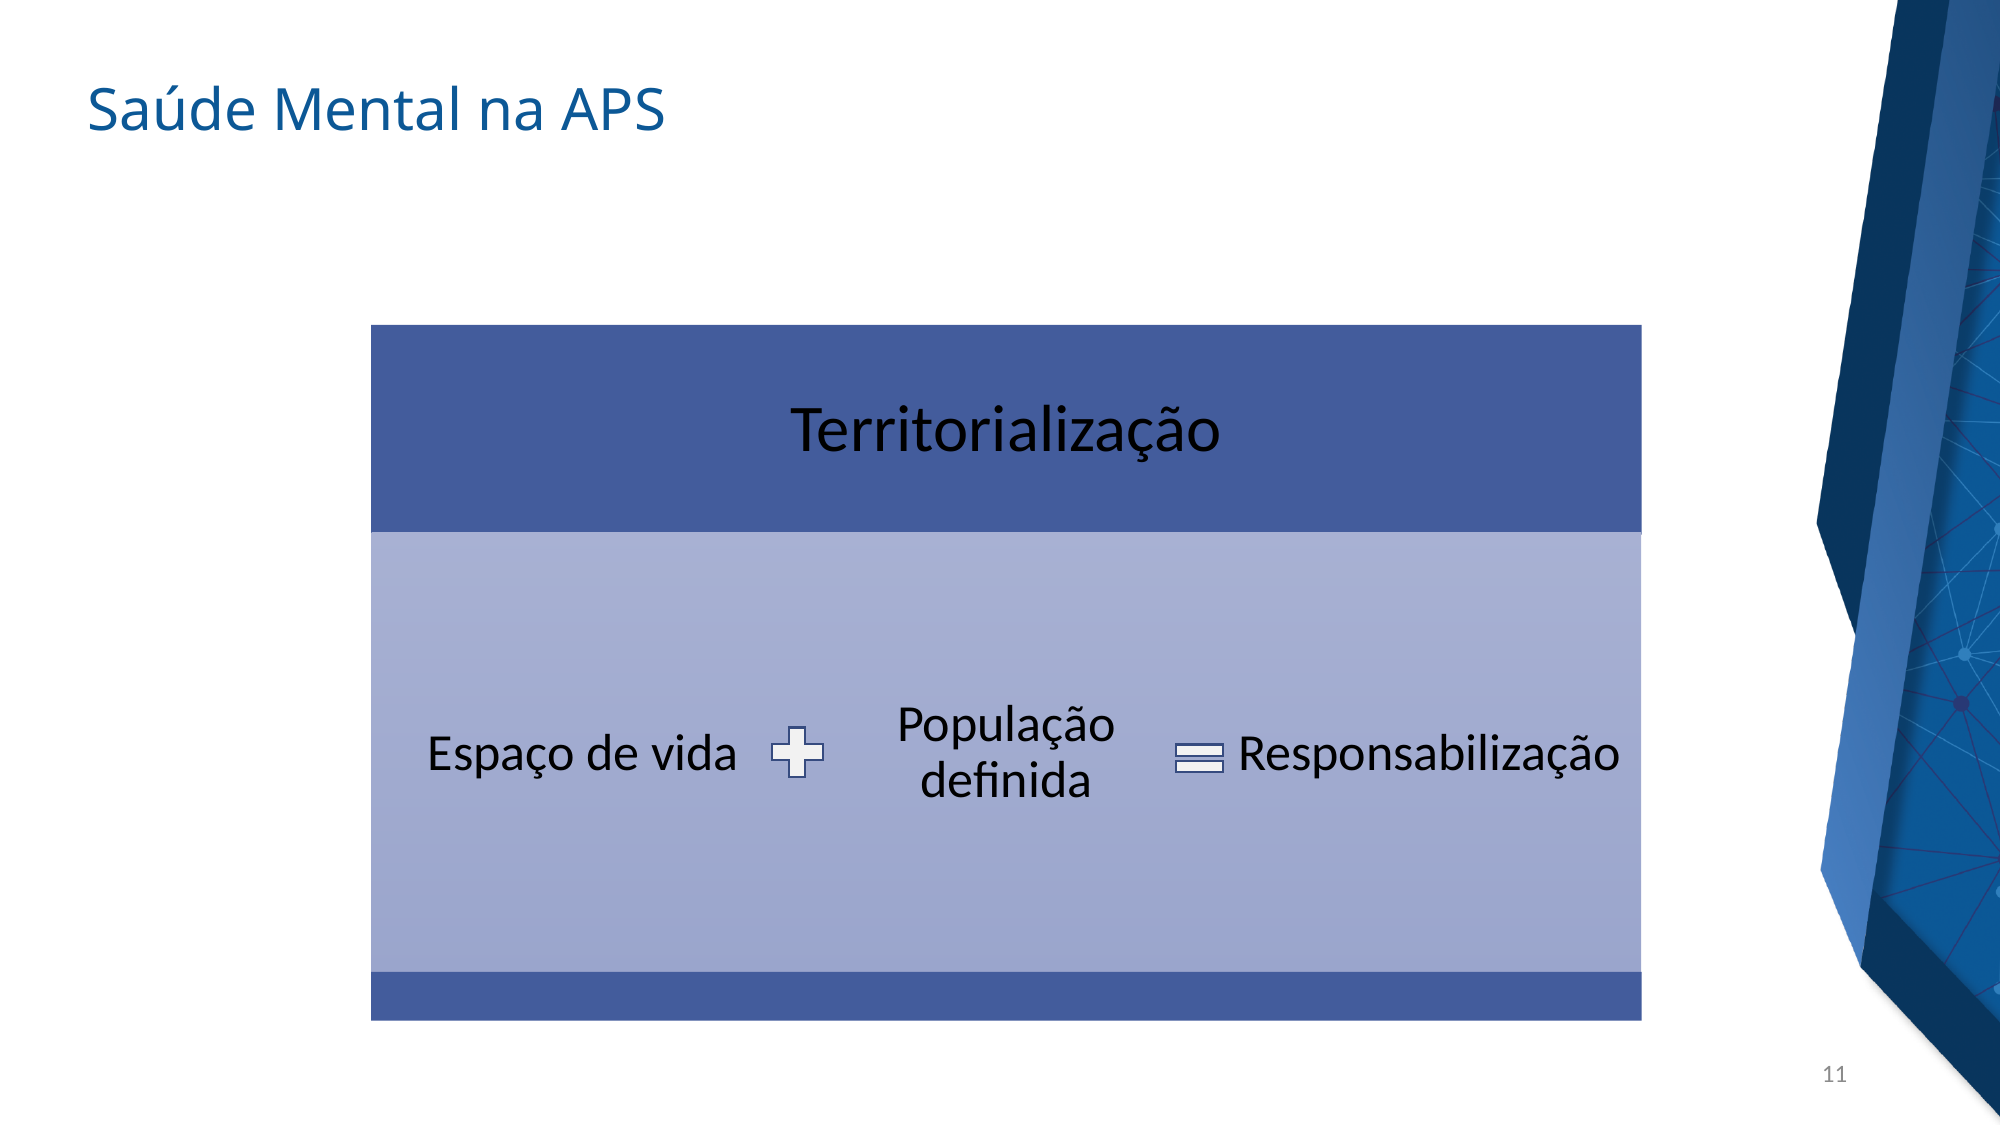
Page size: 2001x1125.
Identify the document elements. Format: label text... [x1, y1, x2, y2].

slide_number 11 [1412, 1042, 1863, 1103]
picture [1816, 0, 2000, 1125]
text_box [371, 322, 1642, 1023]
